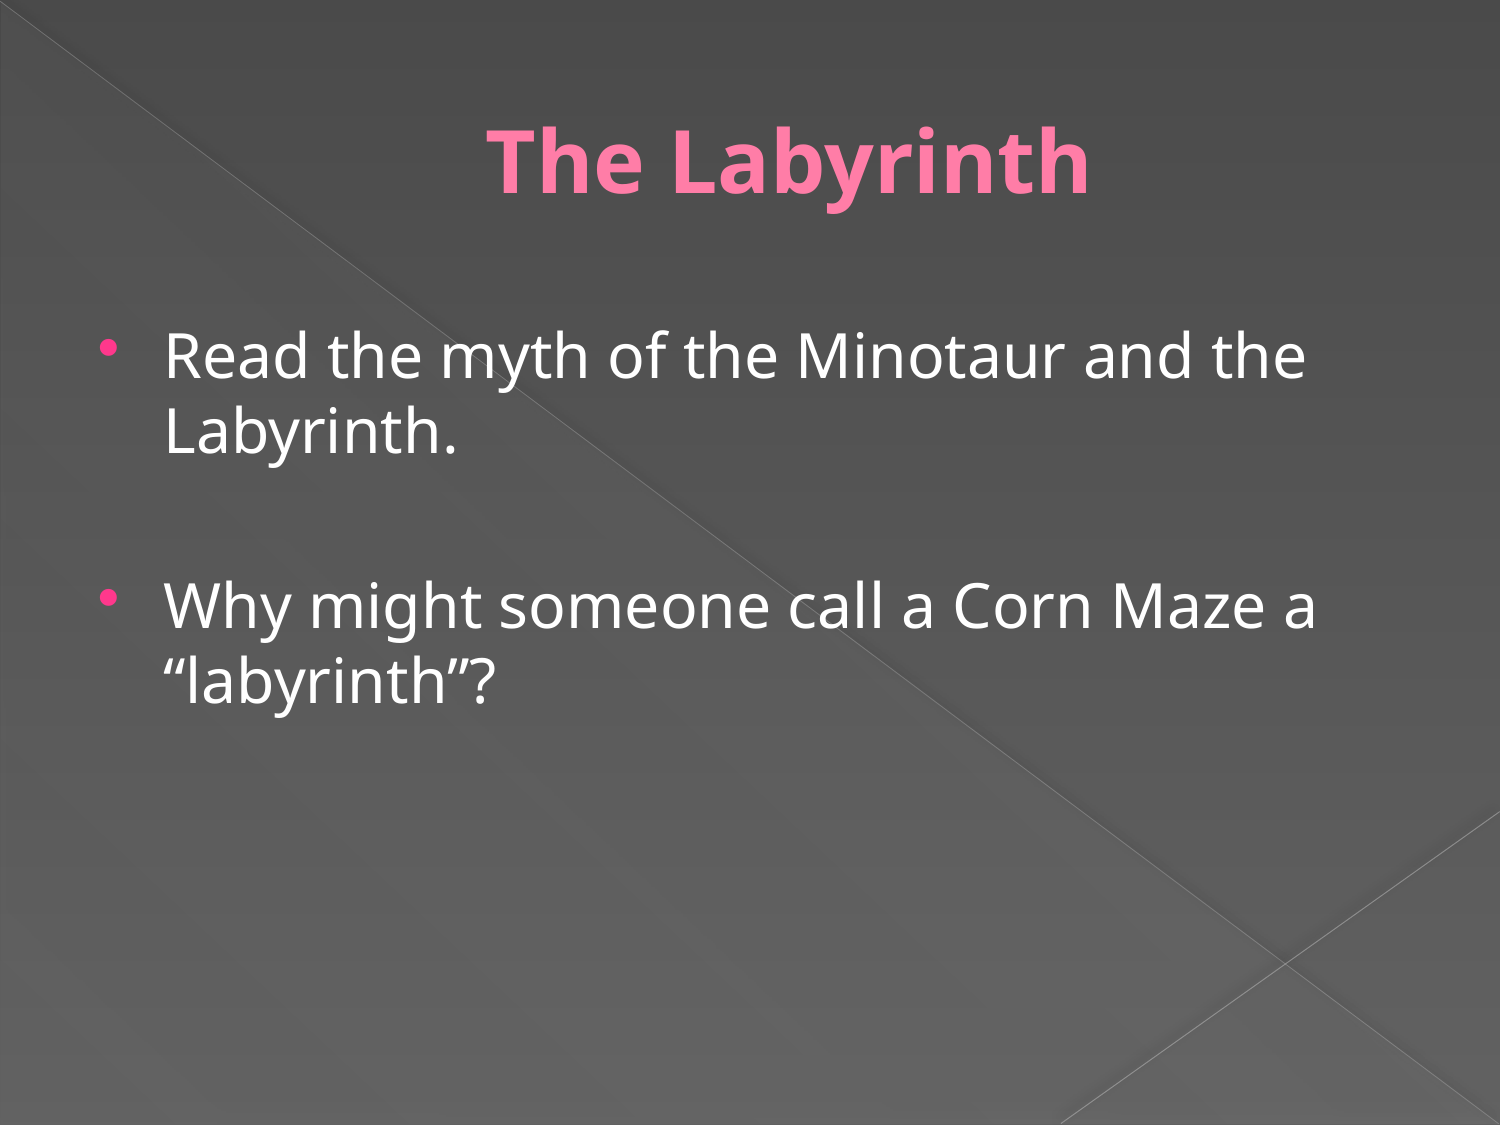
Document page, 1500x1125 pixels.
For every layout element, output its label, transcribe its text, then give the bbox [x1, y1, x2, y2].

title The Labyrinth [75, 43, 1425, 274]
list Read the myth of the Minotaur and the Labyrinth. Why might someone call a Corn Maze a “labyrinth”? [75, 308, 1425, 1059]
